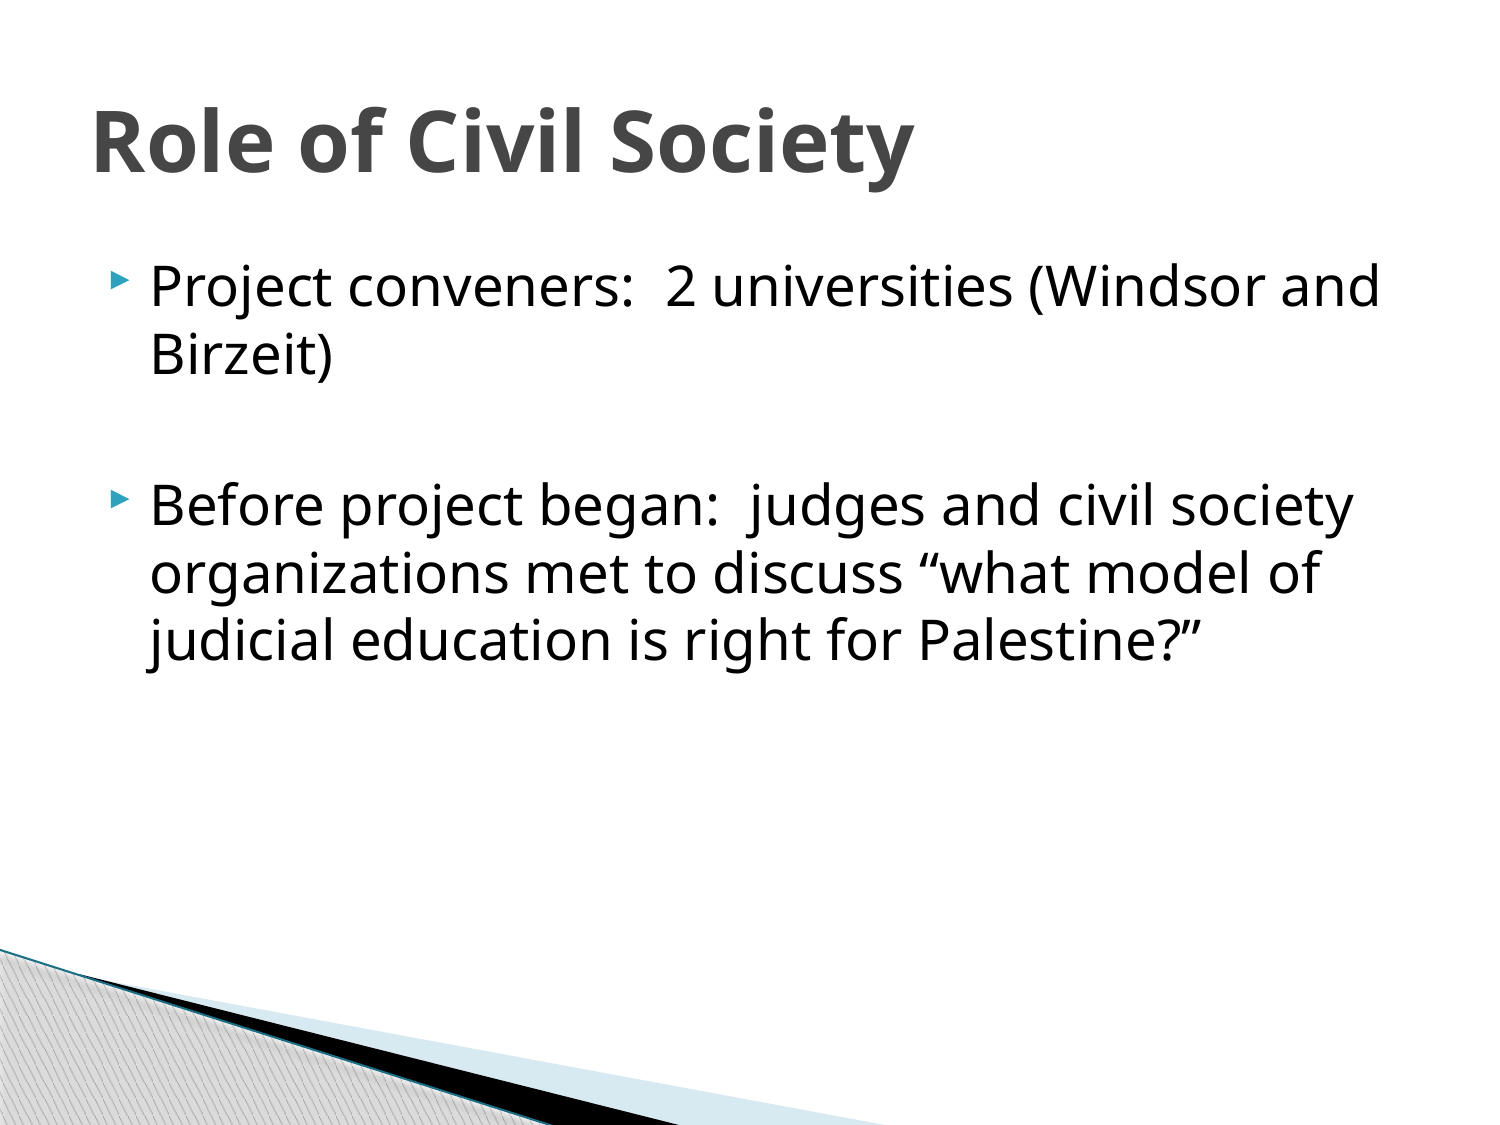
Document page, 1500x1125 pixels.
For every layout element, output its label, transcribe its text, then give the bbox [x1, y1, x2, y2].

list Project conveners: 2 universities (Windsor and Birzeit) Before project began: judges and civil society organizations met to discuss “what model of judicial education is right for Palestine?” [75, 243, 1425, 986]
title Role of Civil Society [75, 45, 1425, 233]
